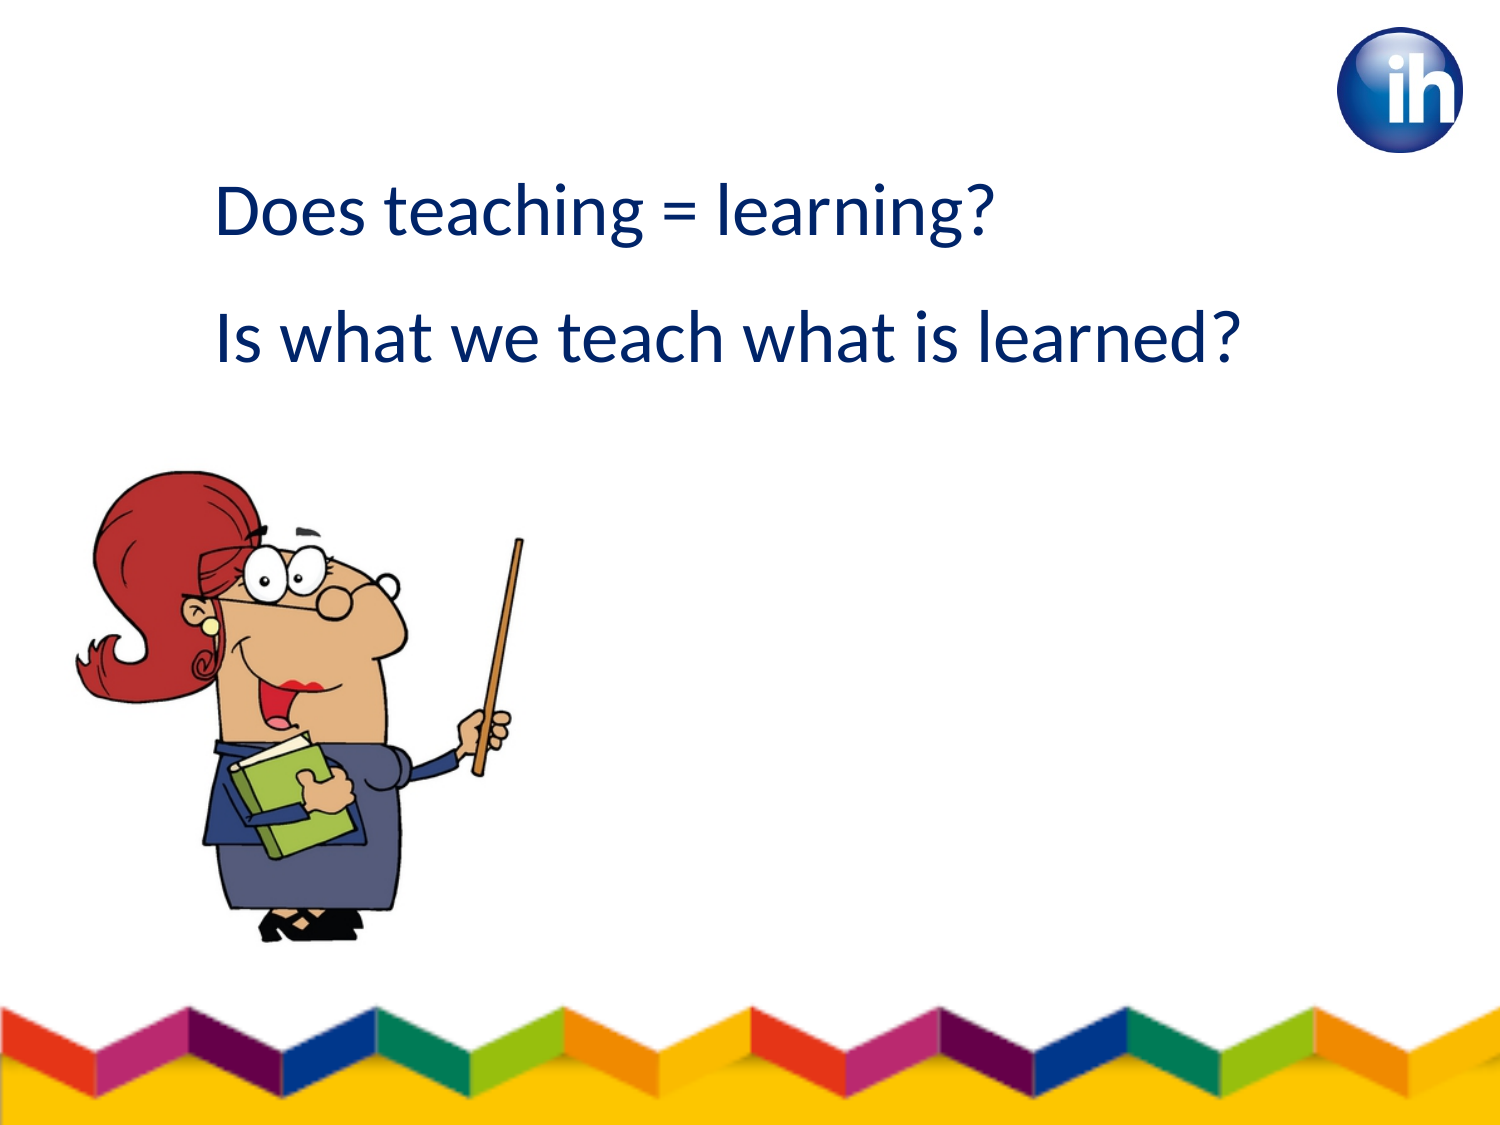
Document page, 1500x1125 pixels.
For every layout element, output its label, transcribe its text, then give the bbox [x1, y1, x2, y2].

picture [64, 455, 538, 958]
picture [1337, 27, 1463, 154]
picture [0, 994, 1500, 1125]
text_box Does teaching = learning? Is what we teach what is learned? [200, 152, 1300, 386]
